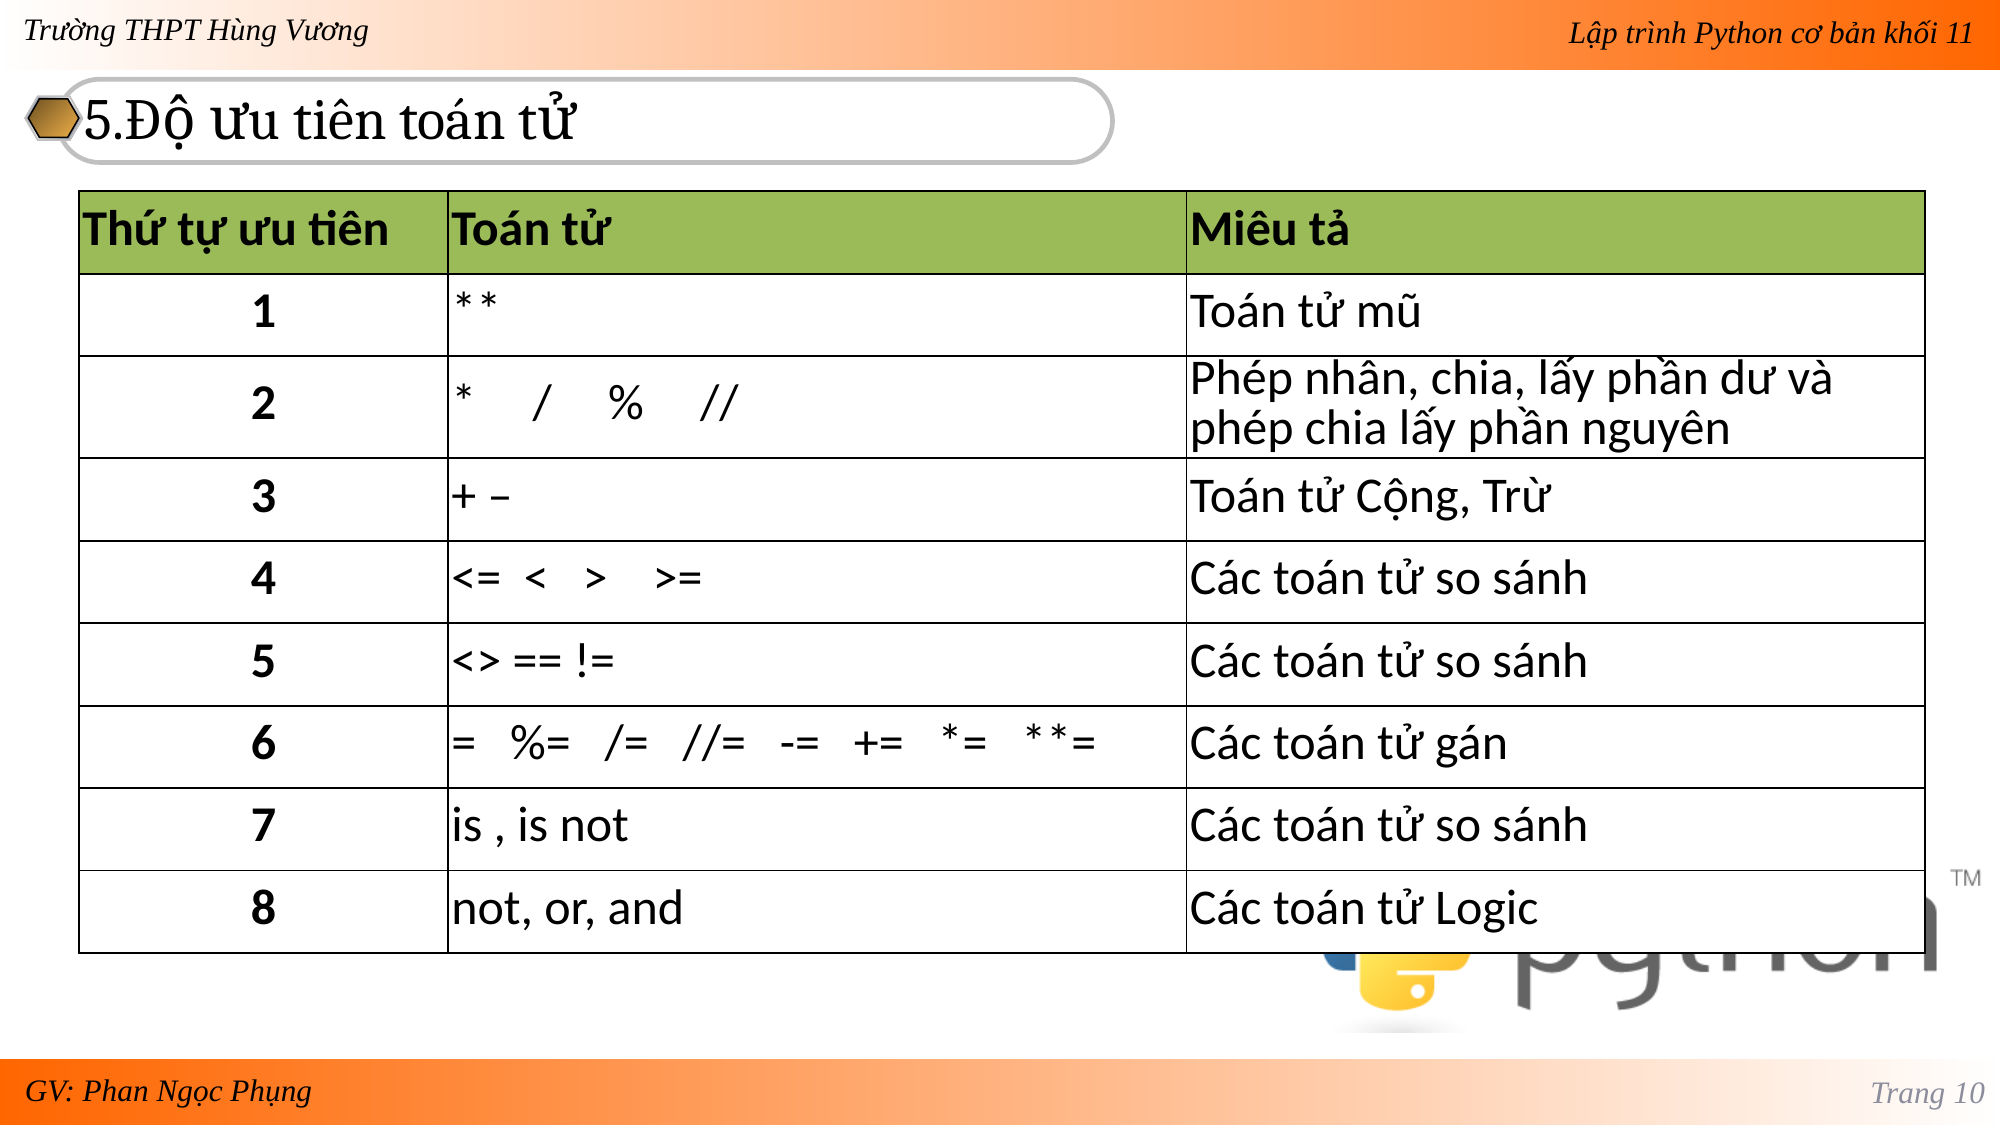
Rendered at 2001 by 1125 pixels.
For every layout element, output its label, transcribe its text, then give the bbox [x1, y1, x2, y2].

table_cell Toán tử Cộng, Trừ [1187, 459, 1924, 540]
table_cell Các toán tử so sánh [1187, 624, 1924, 705]
table_cell Phép nhân, chia, lấy phần dư và phép chia lấy phần nguyên [1187, 357, 1924, 457]
table_cell Các toán tử Logic [1187, 871, 1924, 952]
table_cell 1 [80, 275, 447, 355]
table_cell 3 [80, 459, 447, 540]
table_cell Toán tử mũ [1187, 275, 1924, 355]
table_cell 5 [80, 624, 447, 705]
table_header Miêu tả [1187, 192, 1924, 273]
table_cell <> == != [449, 624, 1186, 705]
table_cell = %= /= //= -= += *= **= [449, 707, 1186, 787]
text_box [24, 78, 1113, 163]
table_cell is , is not [449, 789, 1186, 870]
table_header Thứ tự ưu tiên [80, 192, 447, 273]
table_cell 2 [80, 357, 447, 457]
table_cell <= < > >= [449, 542, 1186, 622]
table_header Toán tử [449, 192, 1186, 273]
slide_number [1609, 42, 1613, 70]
table_cell 6 [80, 707, 447, 787]
table_cell * / % // [449, 357, 1186, 457]
picture [1950, 844, 2001, 1033]
text_box [74, 176, 1950, 1038]
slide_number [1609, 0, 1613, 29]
table_cell Các toán tử so sánh [1187, 542, 1924, 622]
table_cell 4 [80, 542, 447, 622]
table_cell 8 [80, 871, 447, 952]
table_cell + – [449, 459, 1186, 540]
table_cell not, or, and [449, 871, 1186, 952]
table_cell Các toán tử gán [1187, 707, 1924, 787]
table_cell 7 [80, 789, 447, 870]
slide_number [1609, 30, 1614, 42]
table_cell Các toán tử so sánh [1187, 789, 1924, 870]
table_cell ** [449, 275, 1186, 355]
slide_number Trang 10 [1533, 1060, 2000, 1121]
